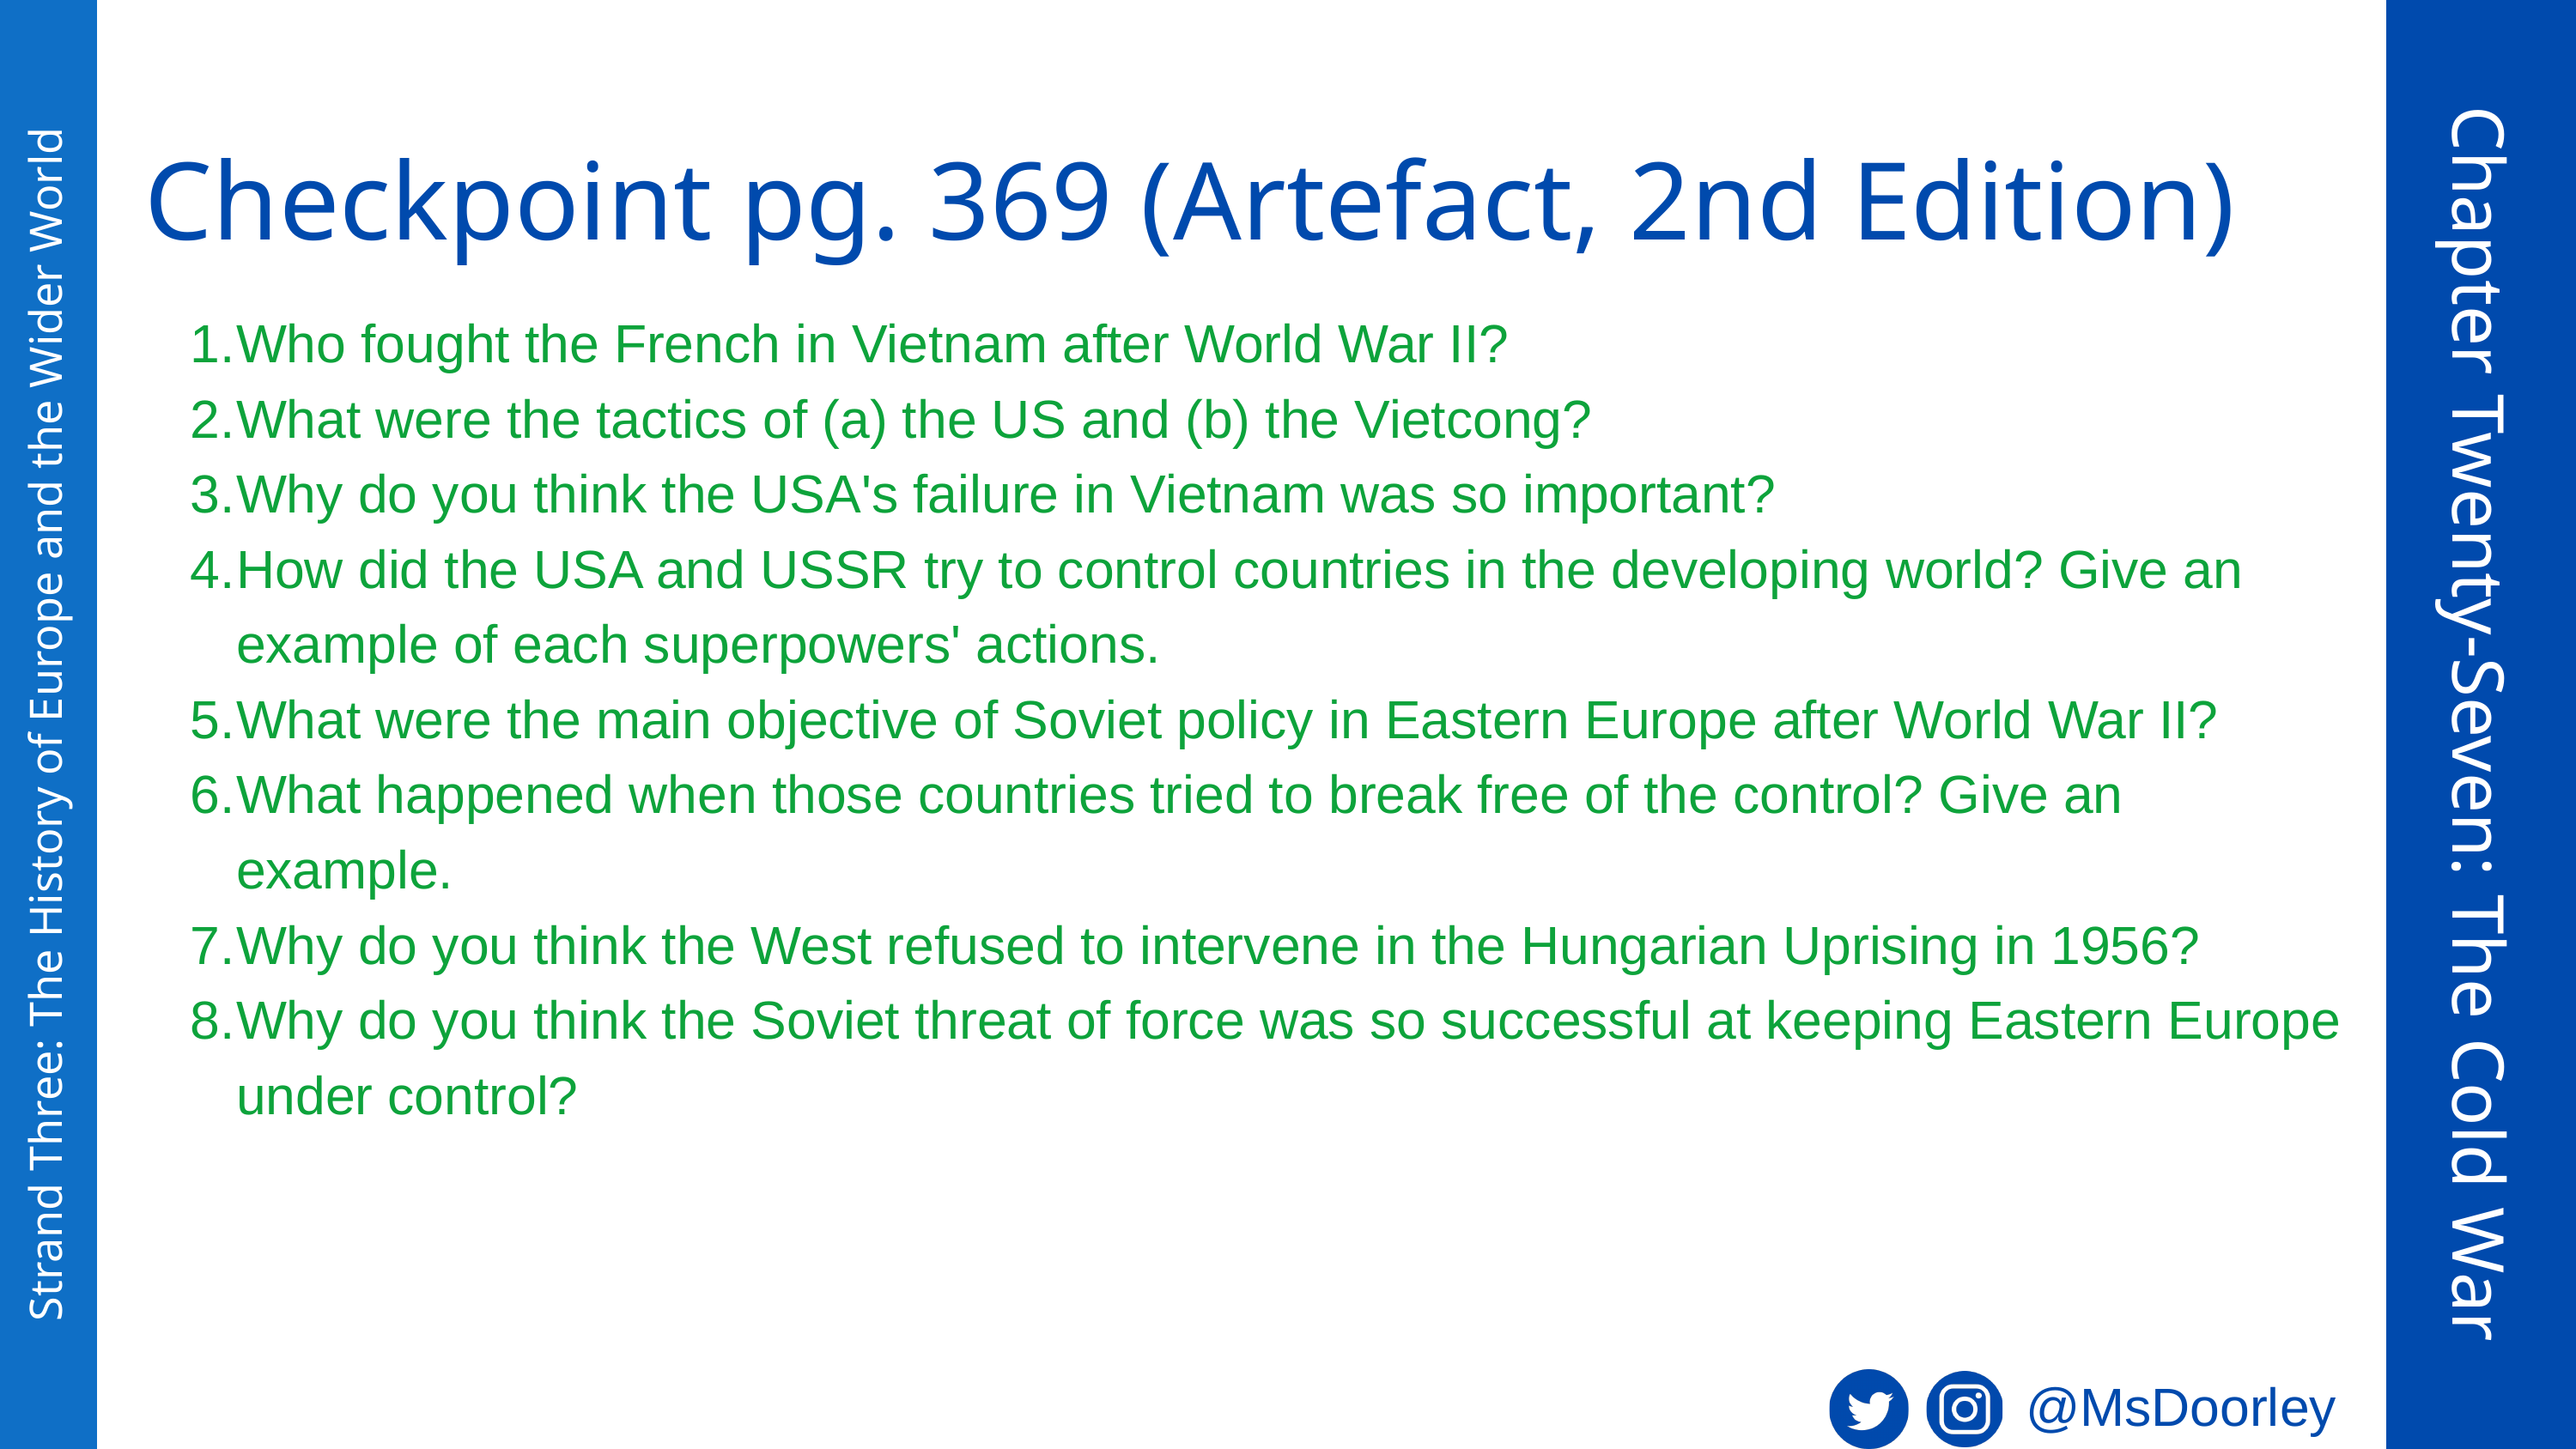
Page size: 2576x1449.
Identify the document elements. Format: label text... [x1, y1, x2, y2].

text_box Who fought the French in Vietnam after World War II? What were the tactics of (a) the US and (b) the Vietcong? Why do you think the USA's failure in Vietnam was so important? How did the USA and USSR try to control countries in the developing world? Give an example of each superpowers' actions. What were the main objective of Soviet policy in Eastern Europe after World War II? What happened when those countries tried to break free of the control? Give an example. Why do you think the West refused to intervene in the Hungarian Uprising in 1956? Why do you think the Soviet threat of force was so successful at keeping Eastern Europe under control? [144, 298, 2344, 1125]
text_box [2385, 0, 2576, 1449]
text_box Checkpoint pg. 369 (Artefact, 2nd Edition) [144, 111, 2344, 262]
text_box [1829, 1369, 2386, 1449]
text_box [0, 0, 97, 1449]
